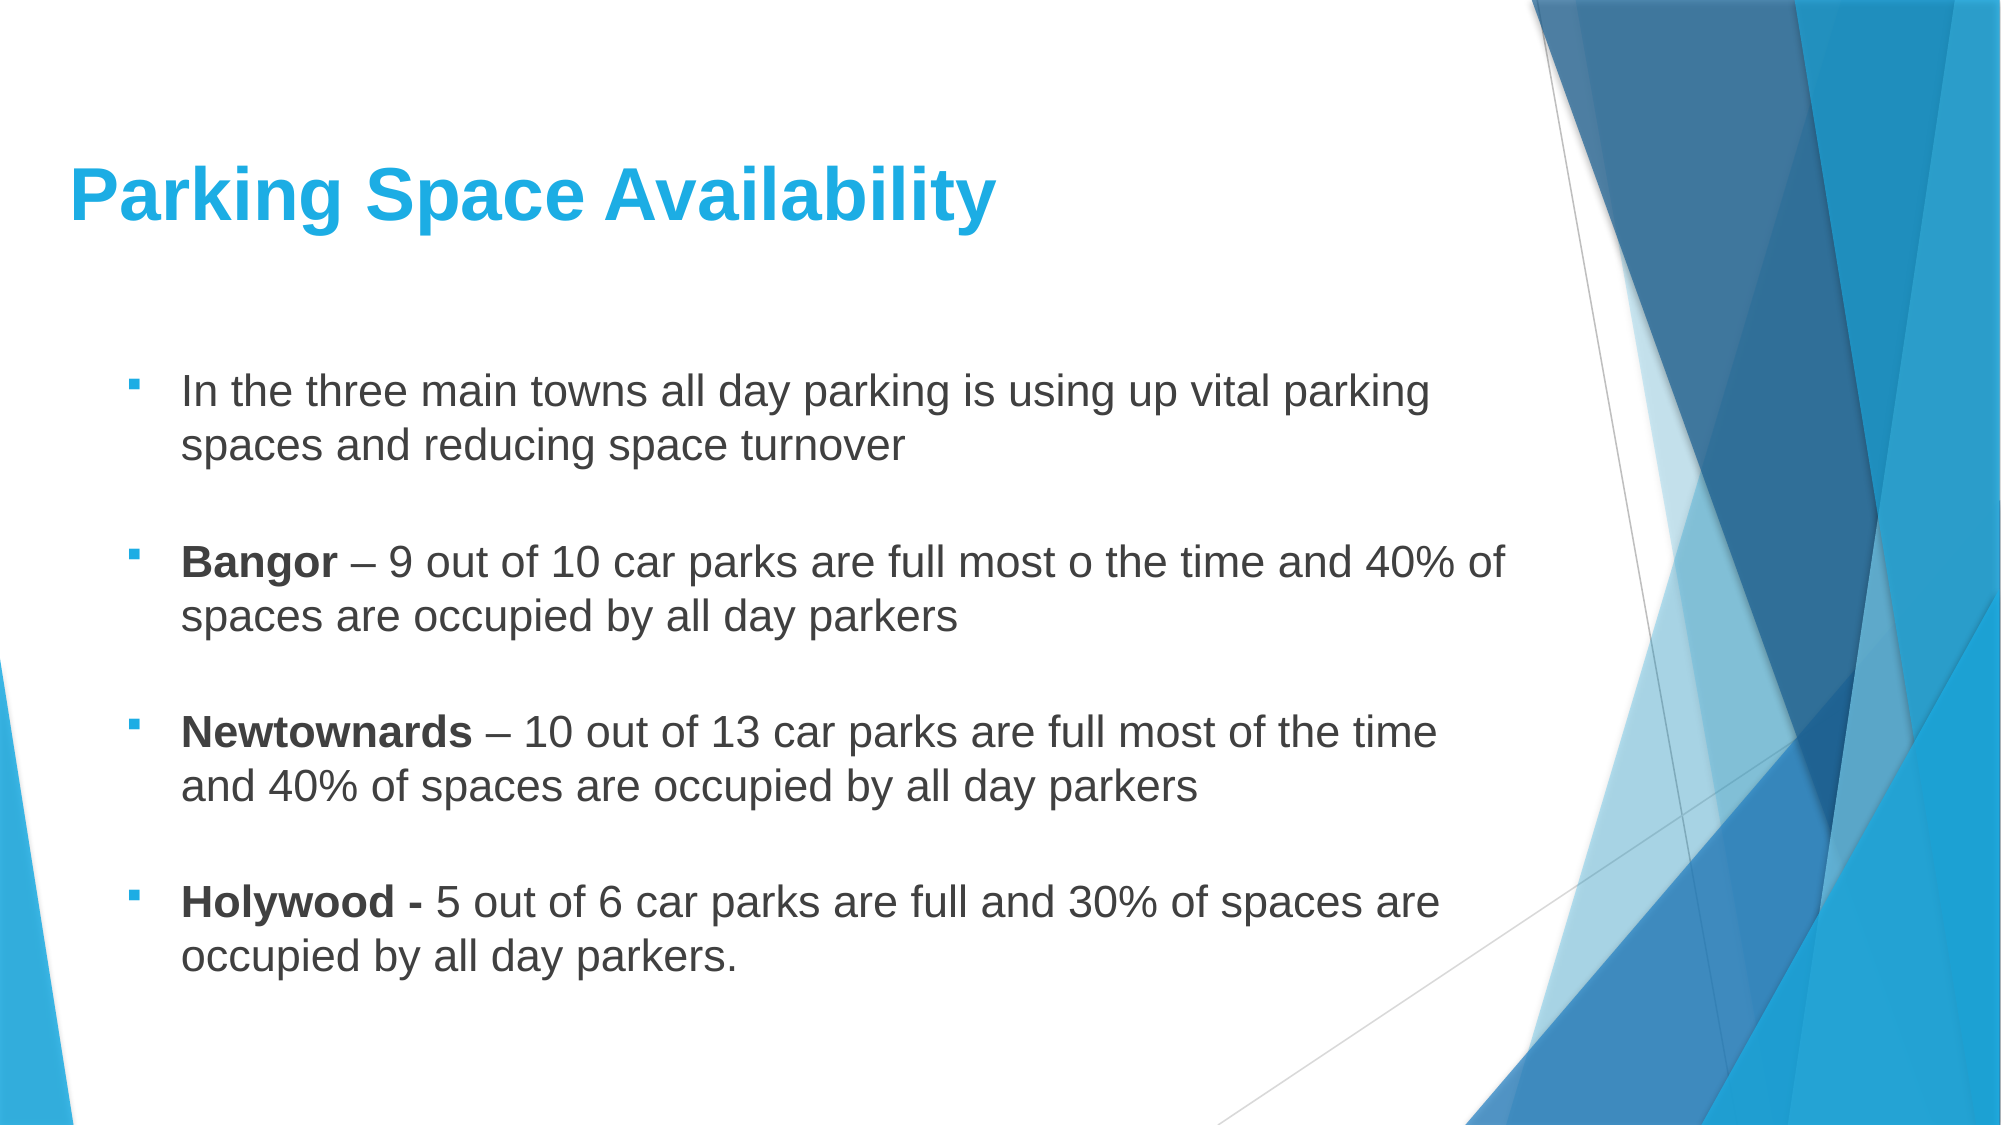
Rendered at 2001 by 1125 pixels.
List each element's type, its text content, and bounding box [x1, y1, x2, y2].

title Parking Space Availability [54, 137, 1466, 355]
list In the three main towns all day parking is using up vital parking spaces and reducing space turnover Bangor – 9 out of 10 car parks are full most o the time and 40% of spaces are occupied by all day parkers Newtownards – 10 out of 13 car parks are full most of the time and 40% of spaces are occupied by all day parkers Holywood - 5 out of 6 car parks are full and 30% of spaces are occupied by all day parkers. [111, 354, 1522, 992]
